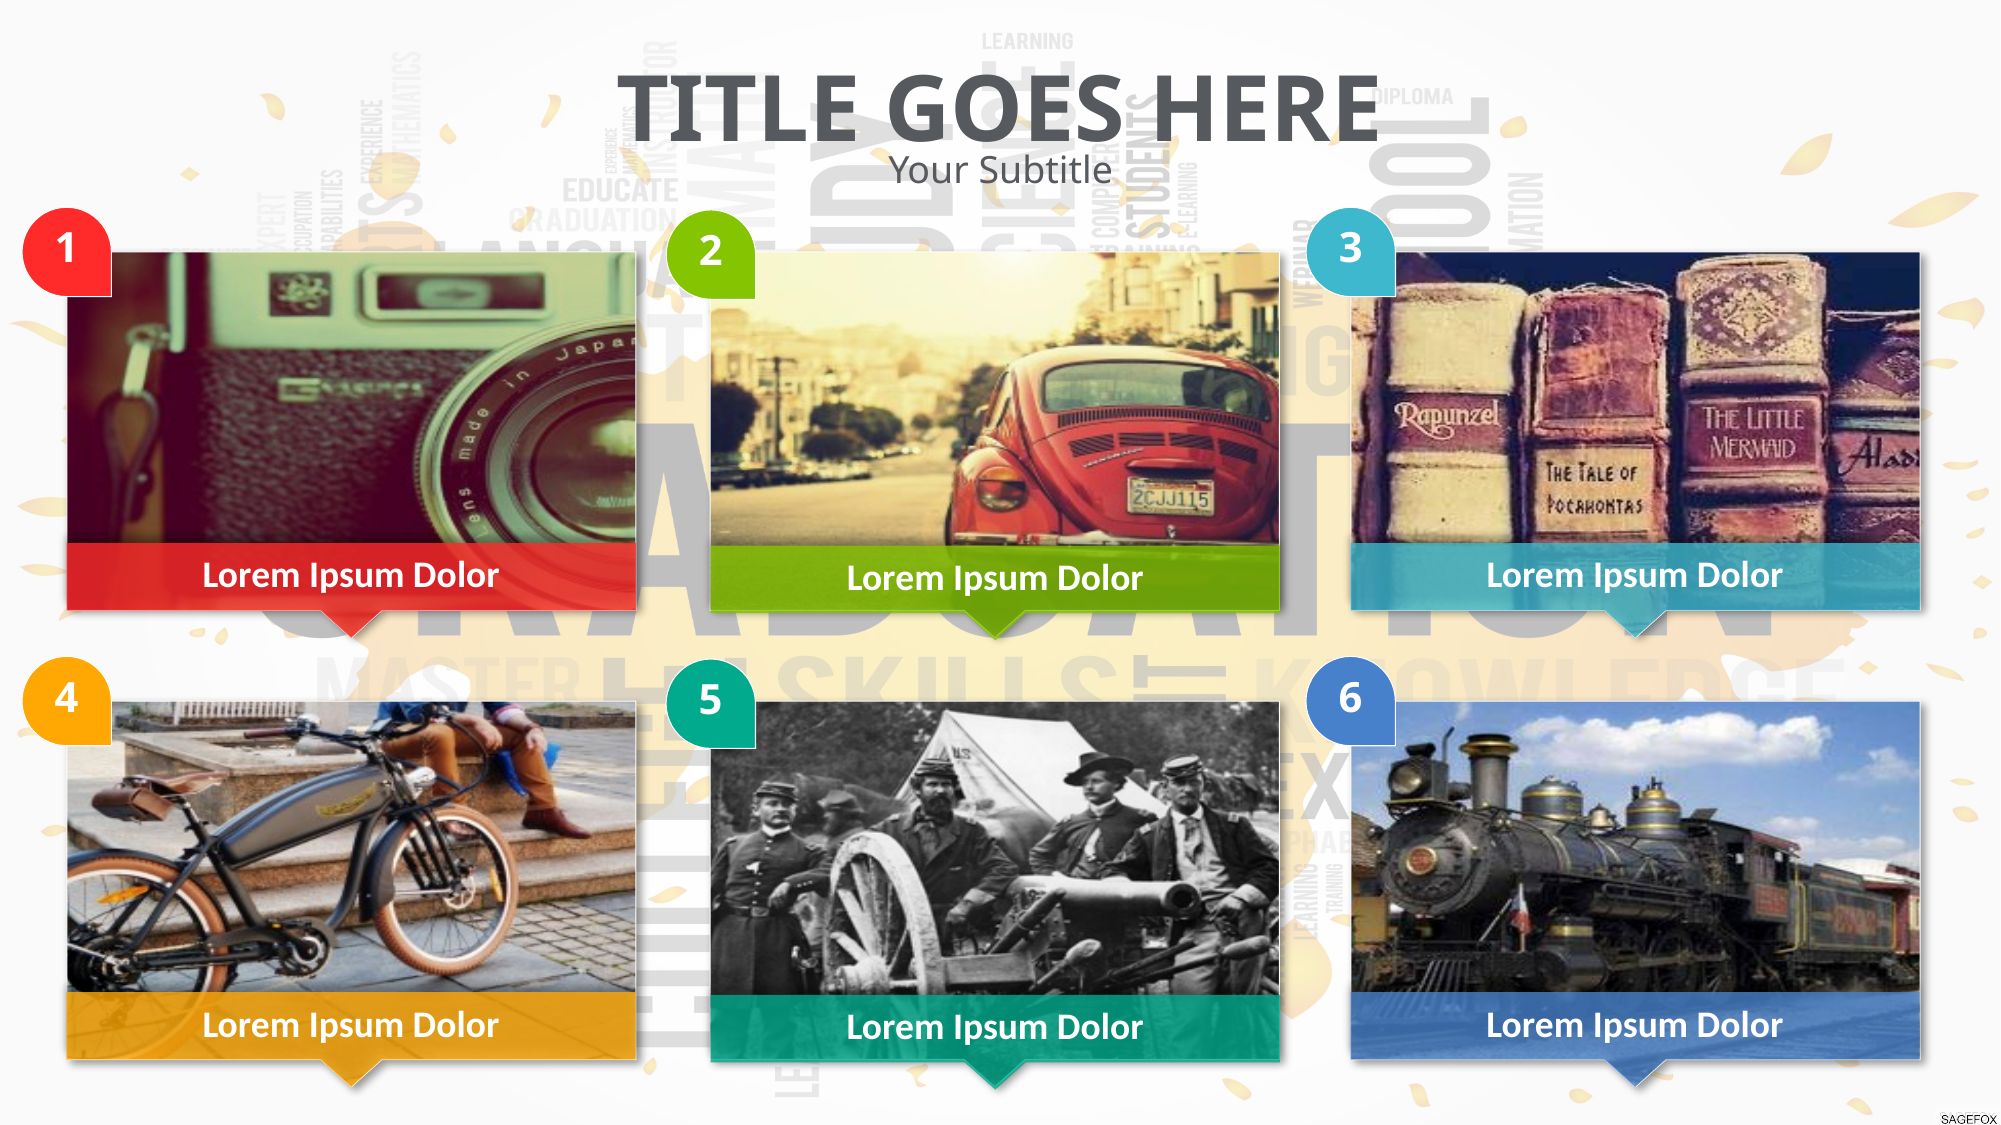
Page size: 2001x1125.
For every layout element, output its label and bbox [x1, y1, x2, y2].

text_box [66, 543, 636, 638]
text_box [710, 251, 1280, 535]
text_box [548, 42, 1452, 199]
text_box [710, 545, 1280, 641]
text_box [1305, 656, 1396, 746]
text_box [1350, 543, 1920, 638]
picture [1938, 1114, 1999, 1125]
text_box [665, 658, 756, 749]
text_box [66, 992, 636, 1087]
text_box [666, 209, 756, 300]
text_box [66, 701, 636, 982]
text_box [710, 701, 1280, 985]
text_box [21, 656, 112, 746]
text_box [1350, 251, 1921, 533]
text_box [710, 994, 1280, 1090]
text_box [1350, 701, 1921, 982]
text_box [1350, 992, 1920, 1087]
text_box [66, 251, 636, 533]
text_box [1305, 207, 1396, 297]
text_box [21, 207, 112, 297]
